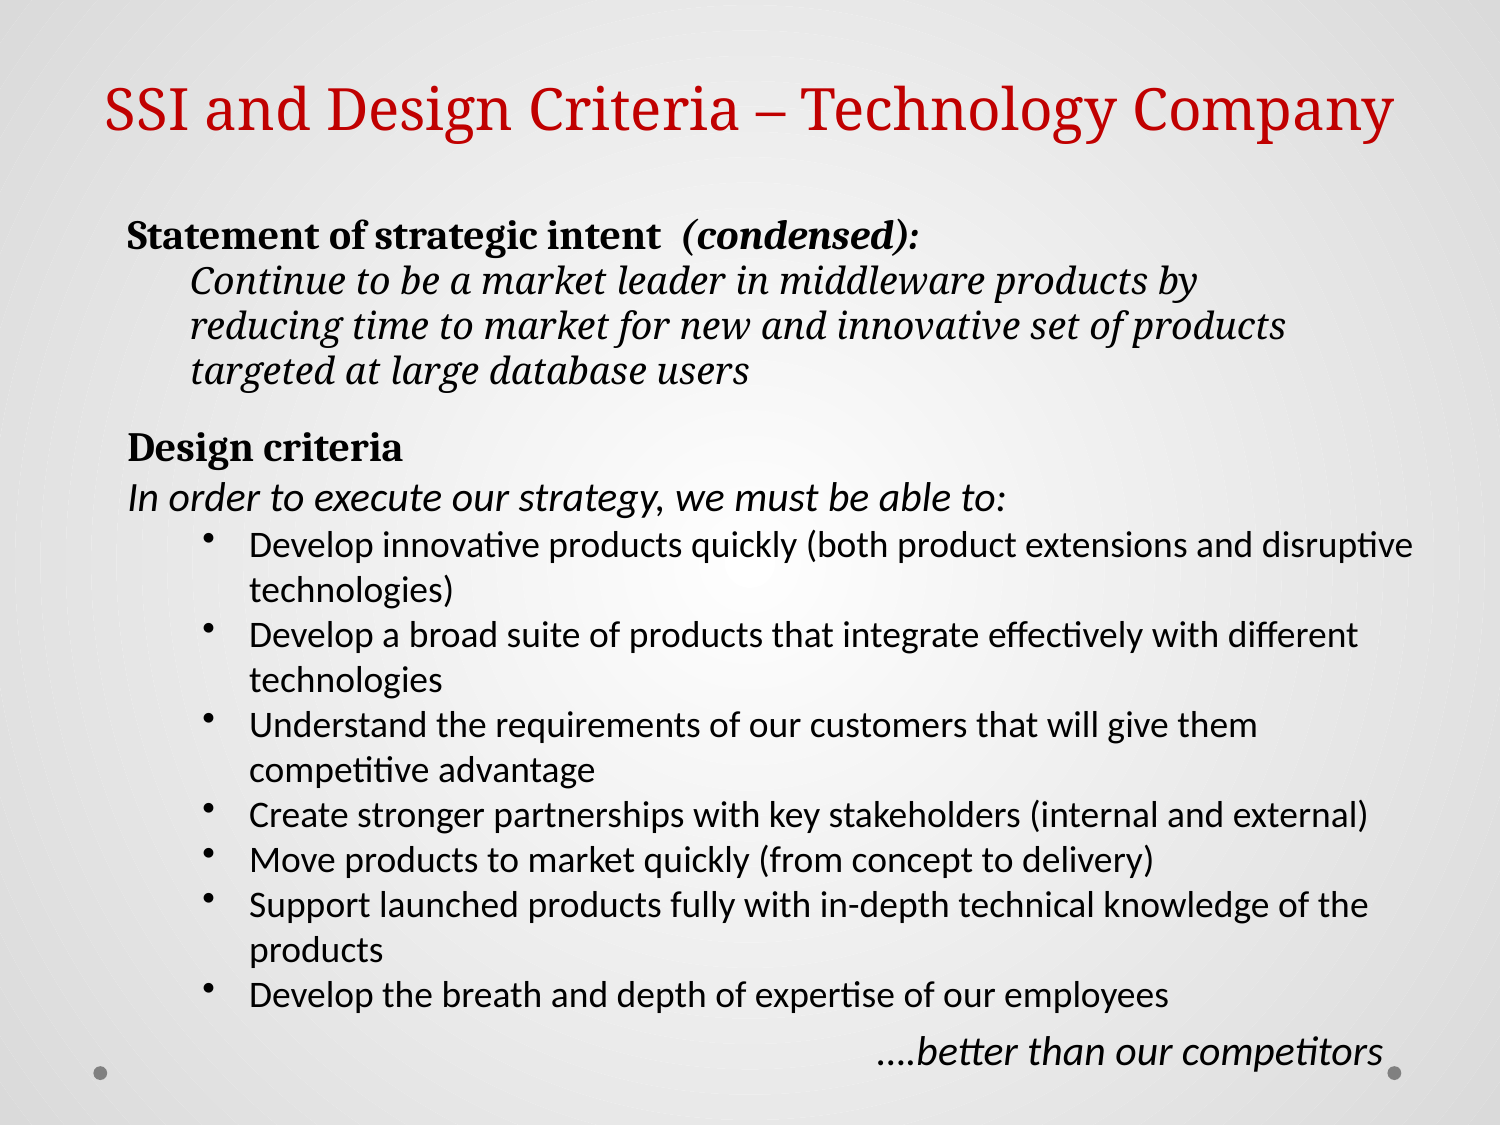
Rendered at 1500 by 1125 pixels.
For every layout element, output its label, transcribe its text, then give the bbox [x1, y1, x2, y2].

text_box Continue to be a market leader in middleware products by reducing time to market for new and innovative set of products targeted at large database users [174, 249, 1325, 375]
list Statement of strategic intent (condensed): [112, 200, 1263, 275]
text_box In order to execute our strategy, we must be able to: Develop innovative products quickly (both product extensions and disruptive technologies) Develop a broad suite of products that integrate effectively with different technologies Understand the requirements of our customers that will give them competitive advantage Create stronger partnerships with key stakeholders (internal and external) Move products to market quickly (from concept to delivery) Support launched products fully with in-depth technical knowledge of the products Develop the breath and depth of expertise of our employees ….better than our competitors [112, 462, 1450, 938]
title SSI and Design Criteria – Technology Company [75, 0, 1425, 150]
text_box Design criteria [112, 412, 1263, 462]
